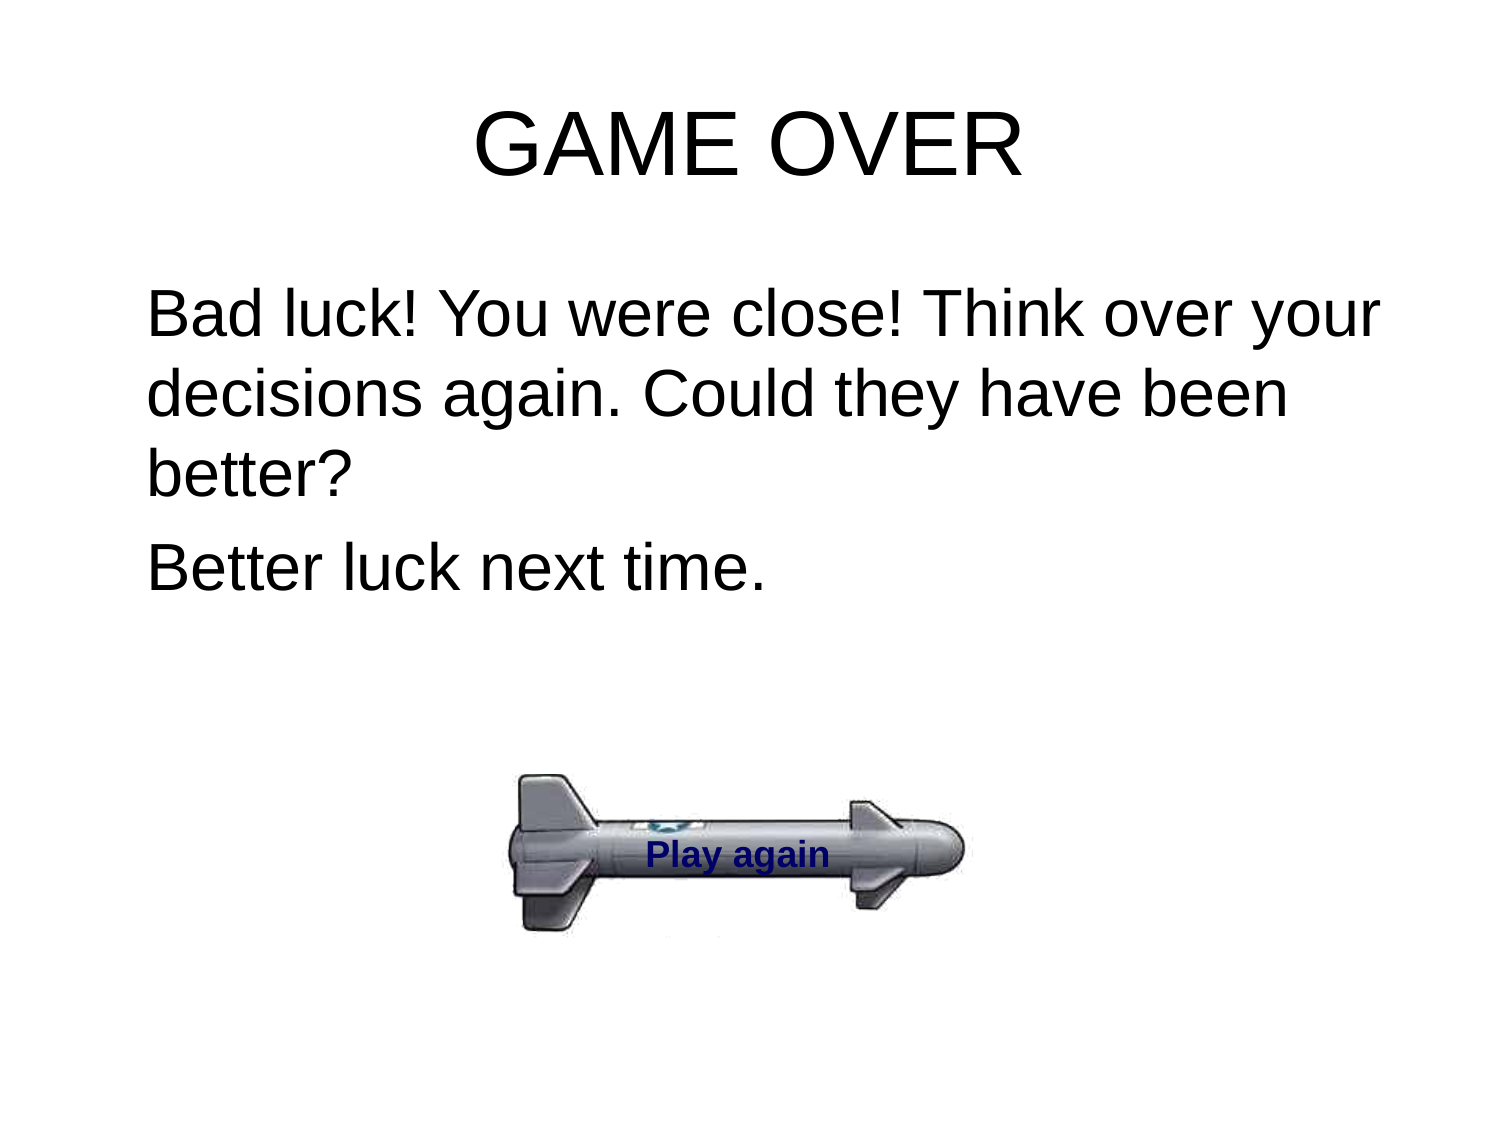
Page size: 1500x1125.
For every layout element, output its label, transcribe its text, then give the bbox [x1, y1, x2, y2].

picture [501, 774, 975, 941]
list Bad luck! You were close! Think over your decisions again. Could they have been better? Better luck next time. [74, 262, 1426, 646]
title GAME OVER [74, 44, 1426, 233]
